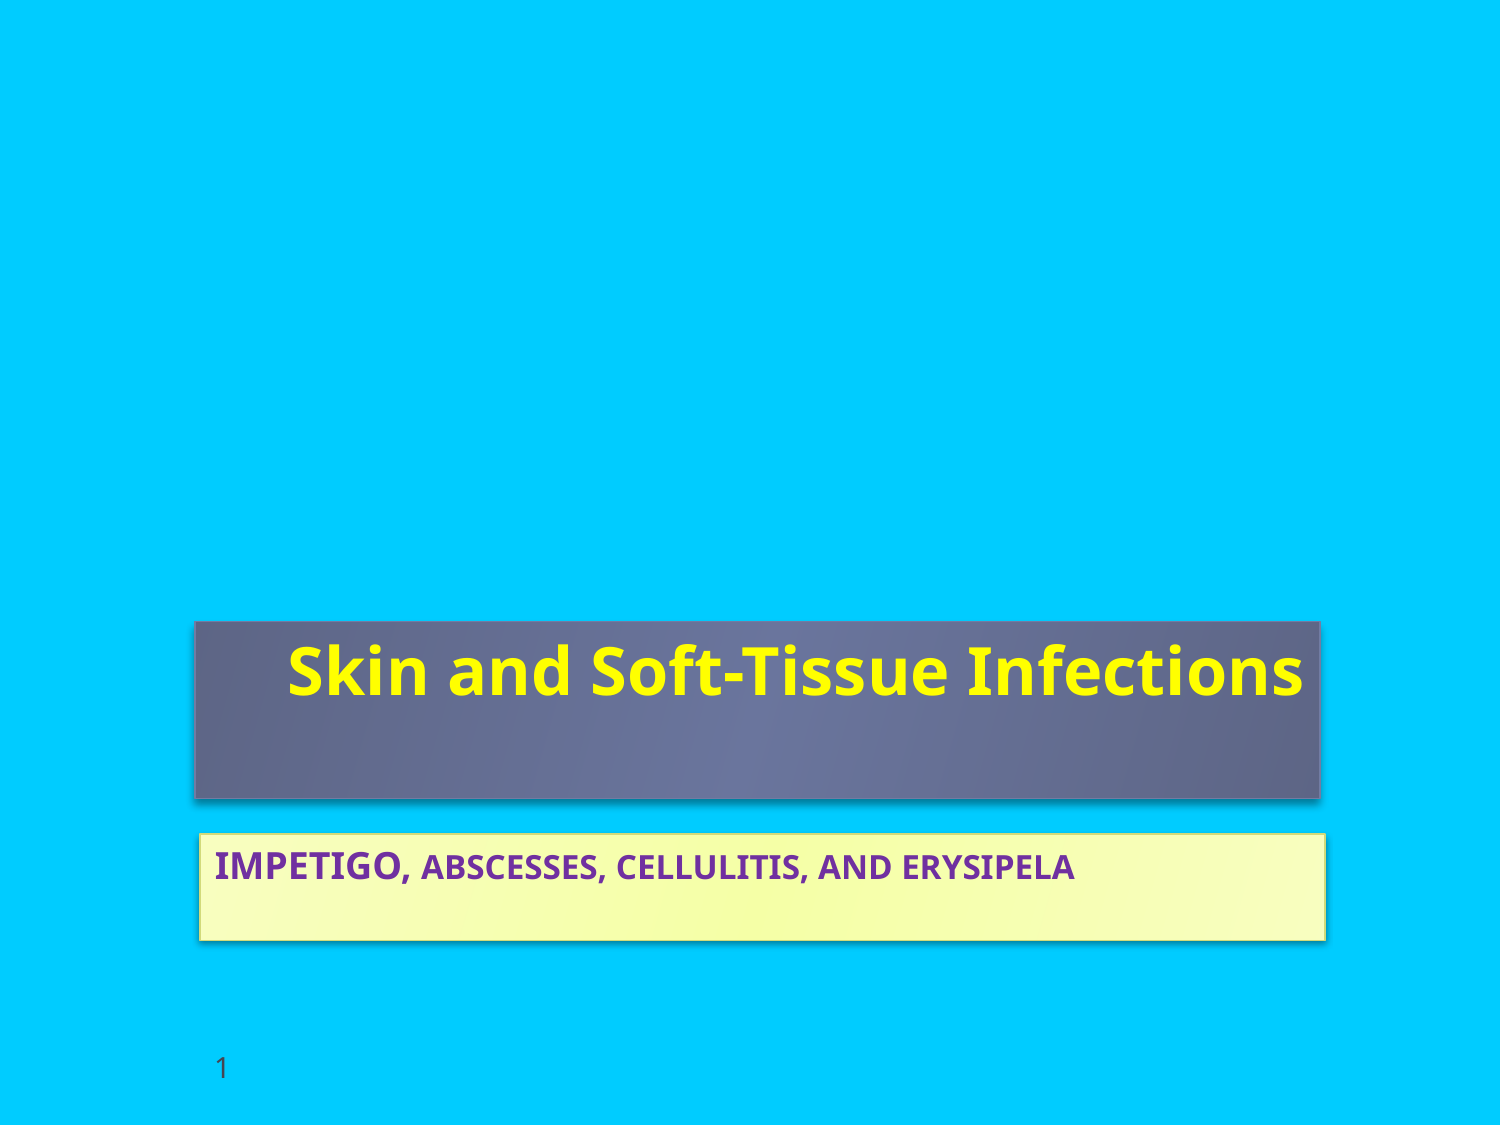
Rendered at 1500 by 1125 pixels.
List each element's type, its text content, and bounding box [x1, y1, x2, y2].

slide_number 1 [199, 1042, 400, 1103]
title Skin and Soft-Tissue Infections [194, 621, 1321, 799]
subtitle IMPETIGO, ABSCESSES, CELLULITIS, AND ERYSIPELA [199, 833, 1326, 941]
